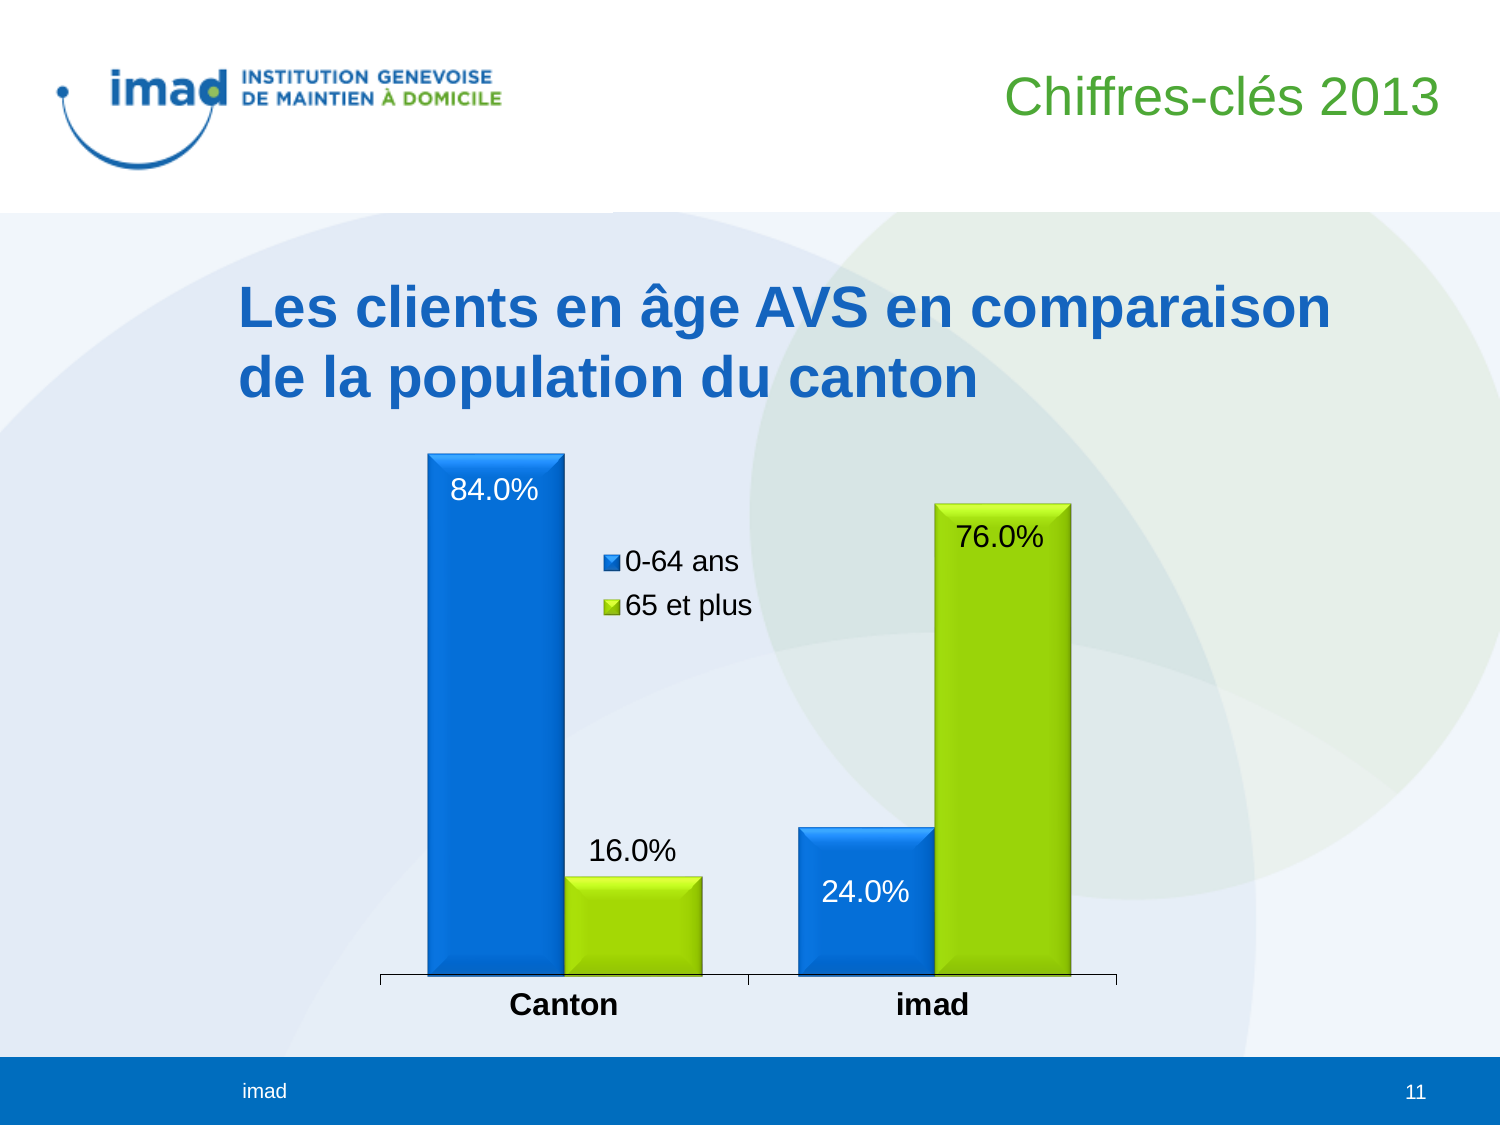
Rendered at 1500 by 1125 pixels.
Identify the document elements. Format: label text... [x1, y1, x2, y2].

text_box Les clients en âge AVS en comparaison de la population du canton [238, 269, 1396, 357]
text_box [291, 367, 1316, 1045]
text_box Chiffres-clés 2013 [946, 61, 1442, 149]
slide_number 11 [1315, 1070, 1442, 1125]
picture [0, 0, 1500, 1057]
